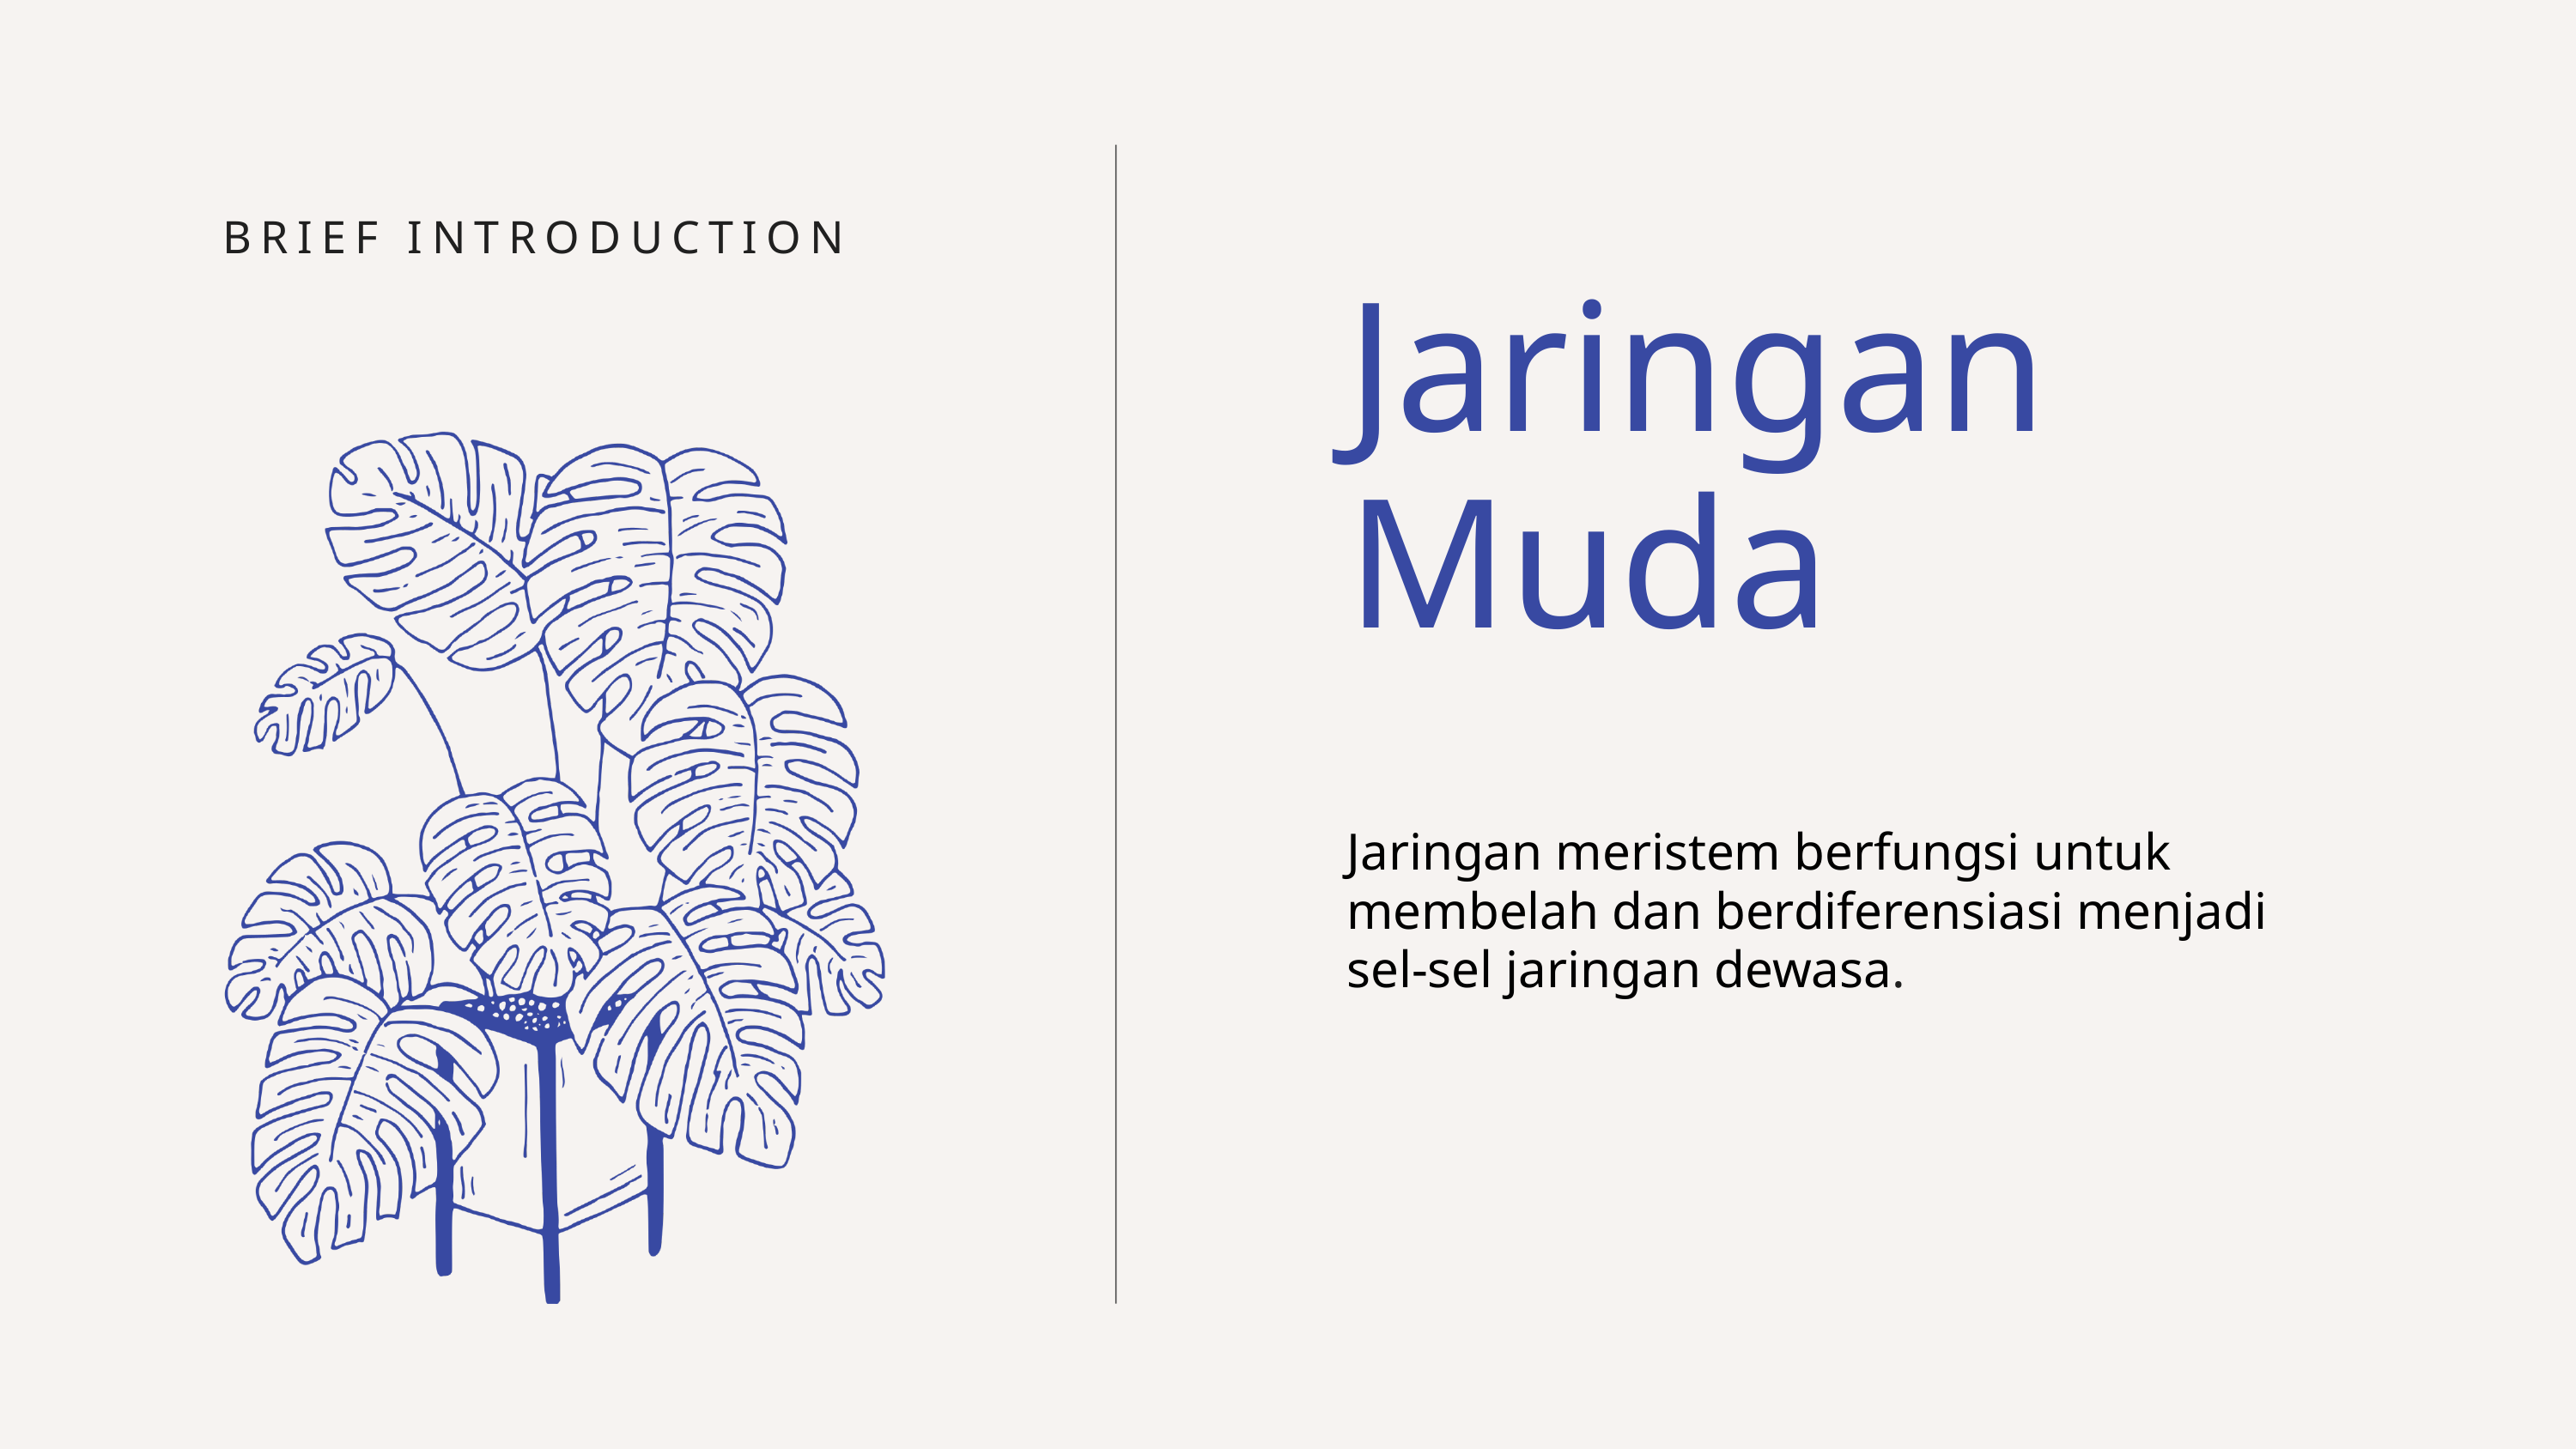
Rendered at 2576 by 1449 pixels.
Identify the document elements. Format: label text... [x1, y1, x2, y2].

text_box BRIEF INTRODUCTION [222, 209, 885, 264]
picture [222, 431, 886, 1304]
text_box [1346, 270, 2354, 1000]
